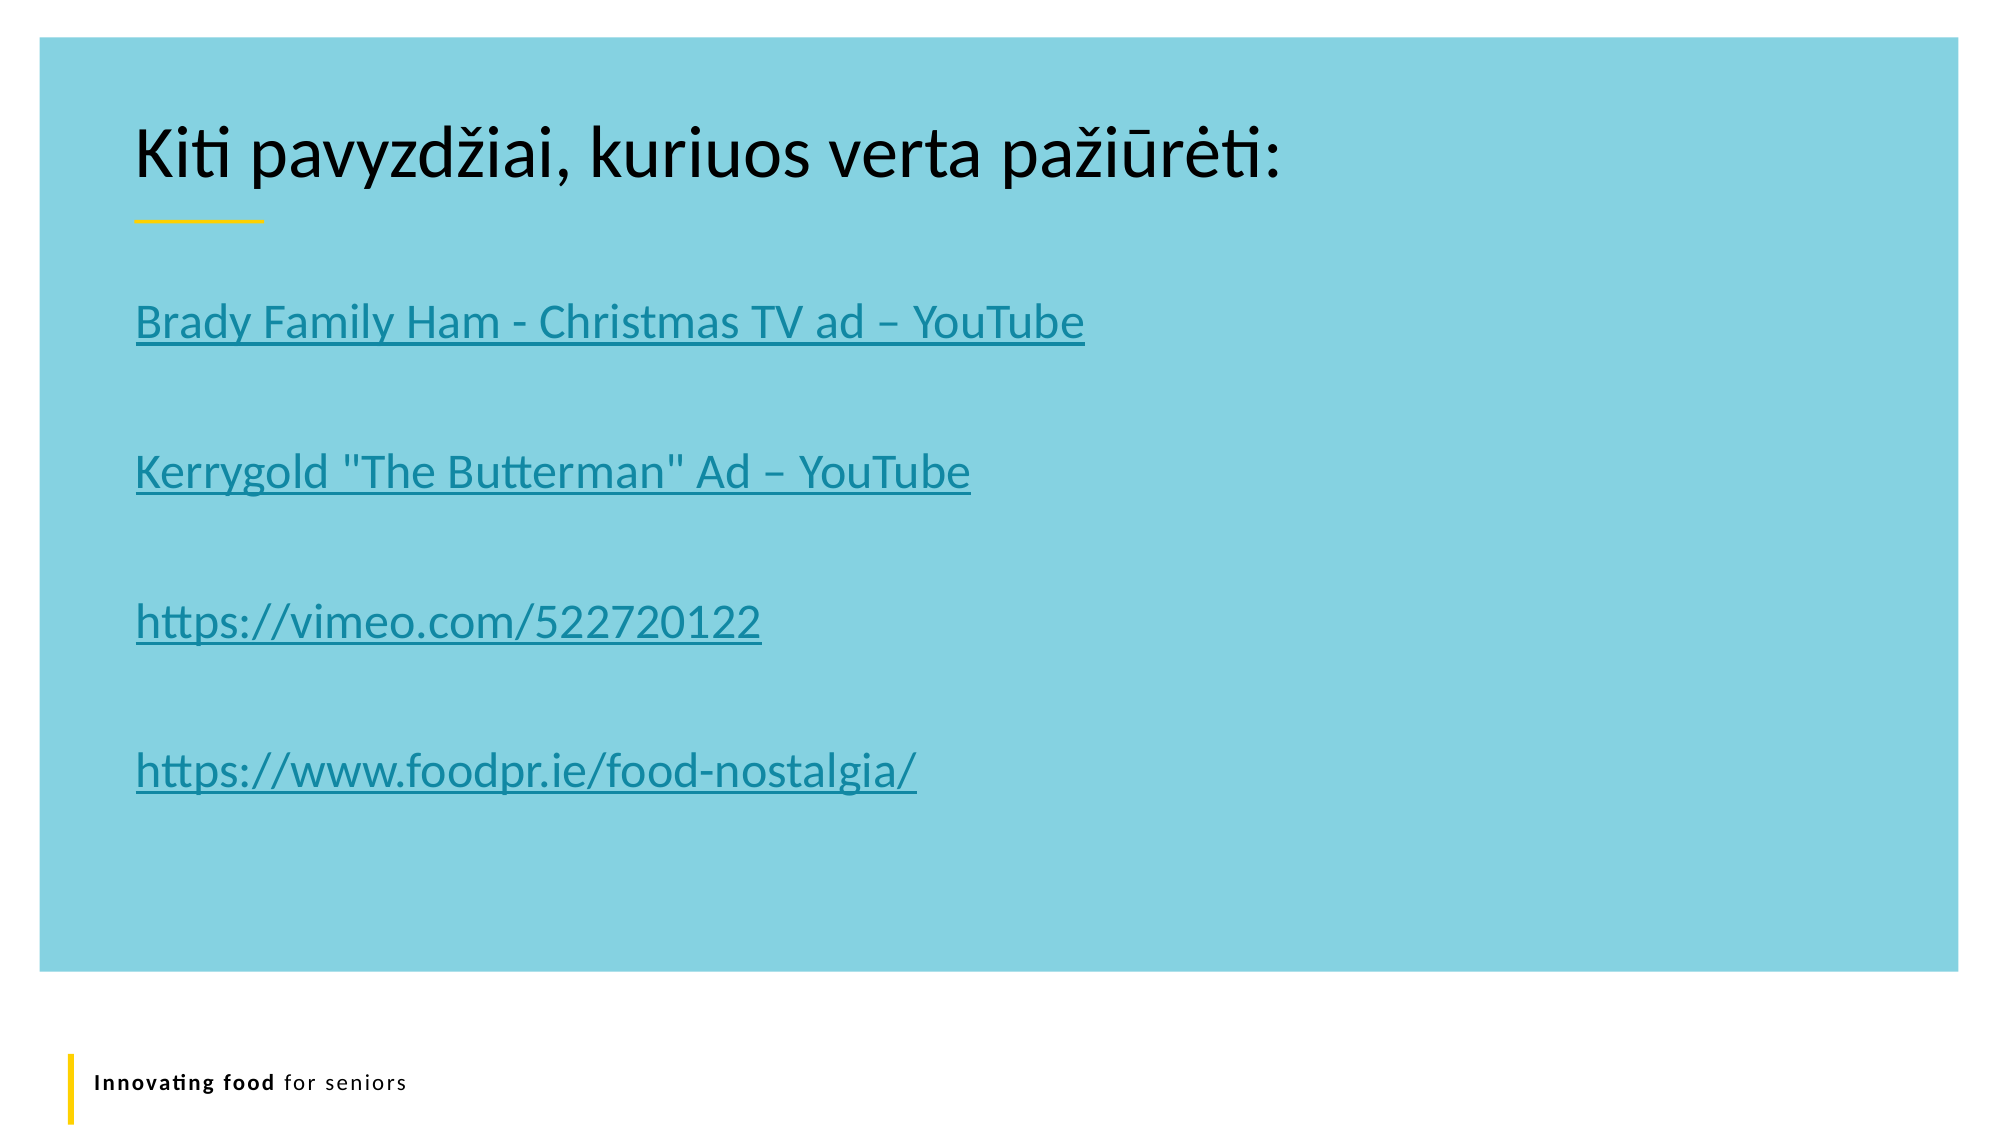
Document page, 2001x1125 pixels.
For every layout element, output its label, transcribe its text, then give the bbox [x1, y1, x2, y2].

list Brady Family Ham - Christmas TV ad – YouTube Kerrygold "The Butterman" Ad – YouTube https://vimeo.com/522720122 https://www.foodpr.ie/food-nostalgia/ [120, 288, 1894, 923]
list Kiti pavyzdžiai, kuriuos verta pažiūrėti: [120, 105, 1894, 201]
